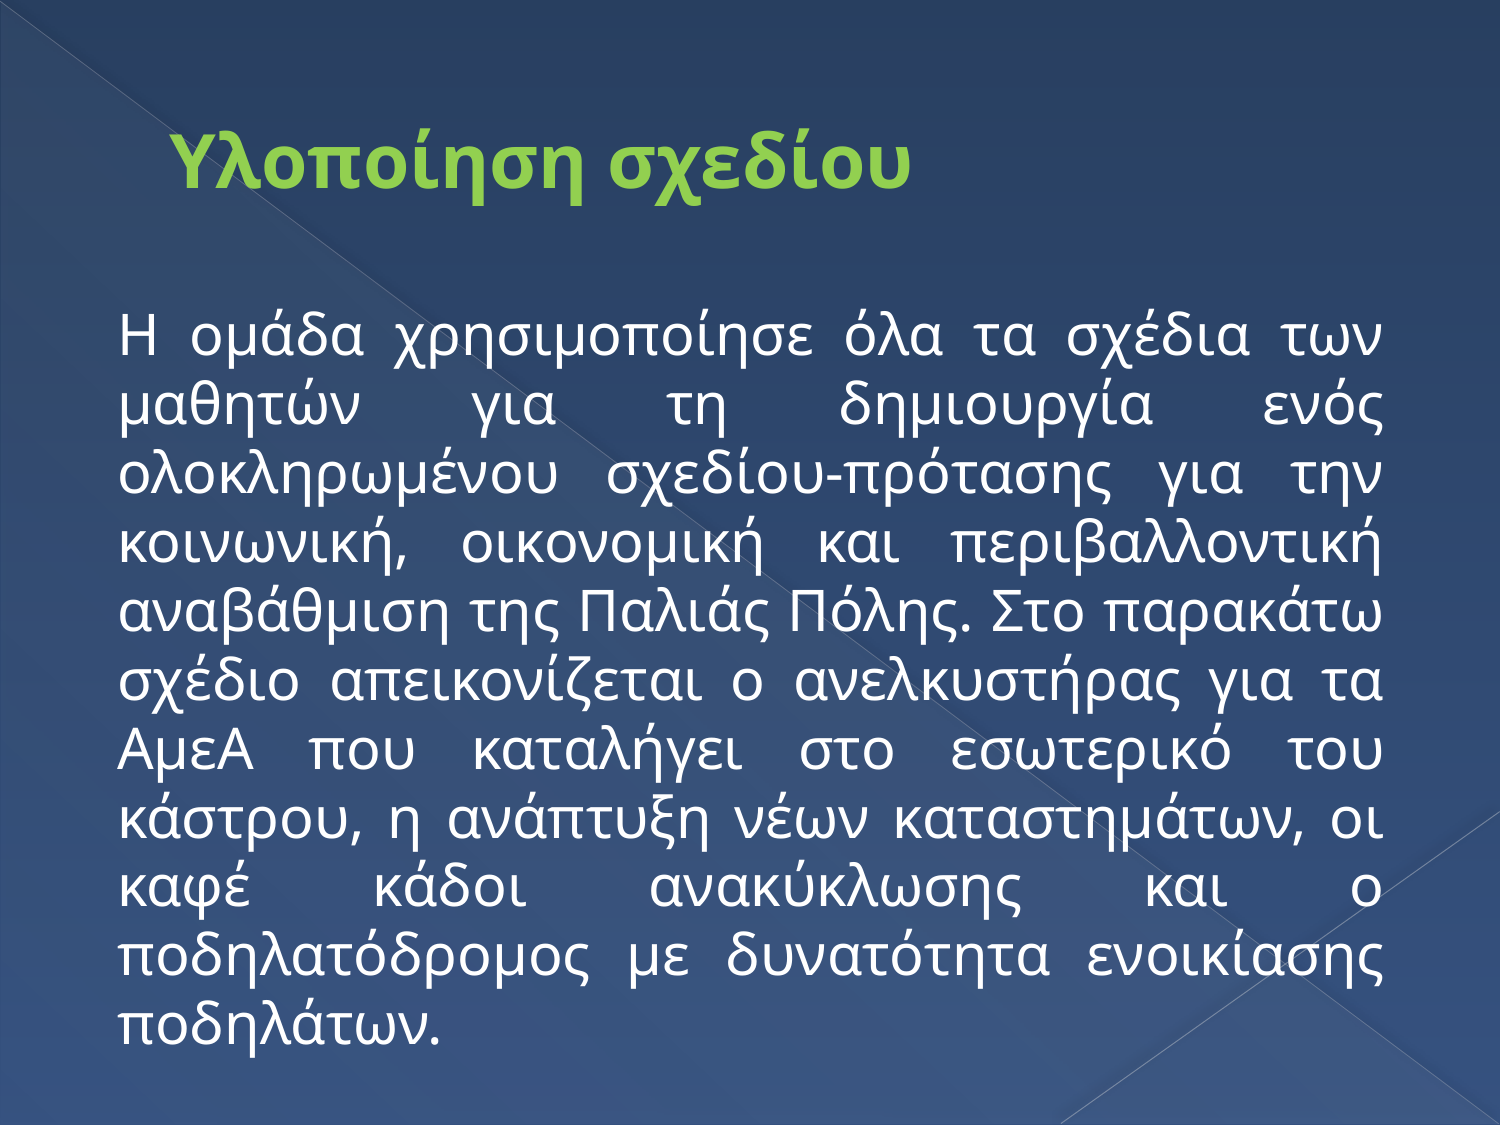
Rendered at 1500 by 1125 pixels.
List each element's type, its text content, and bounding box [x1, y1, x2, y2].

title Υλοποίηση σχεδίου [75, 43, 1425, 274]
list Η ομάδα χρησιμοποίησε όλα τα σχέδια των μαθητών για τη δημιουργία ενός ολοκληρωμένου σχεδίου-πρότασης για την κοινωνική, οικονομική και περιβαλλοντική αναβάθμιση της Παλιάς Πόλης. Στο παρακάτω σχέδιο απεικονίζεται ο ανελκυστήρας για τα ΑμεΑ που καταλήγει στο εσωτερικό του κάστρου, η ανάπτυξη νέων καταστημάτων, οι καφέ κάδοι ανακύκλωσης και ο ποδηλατόδρομος με δυνατότητα ενοικίασης ποδηλάτων. [29, 290, 1400, 1076]
